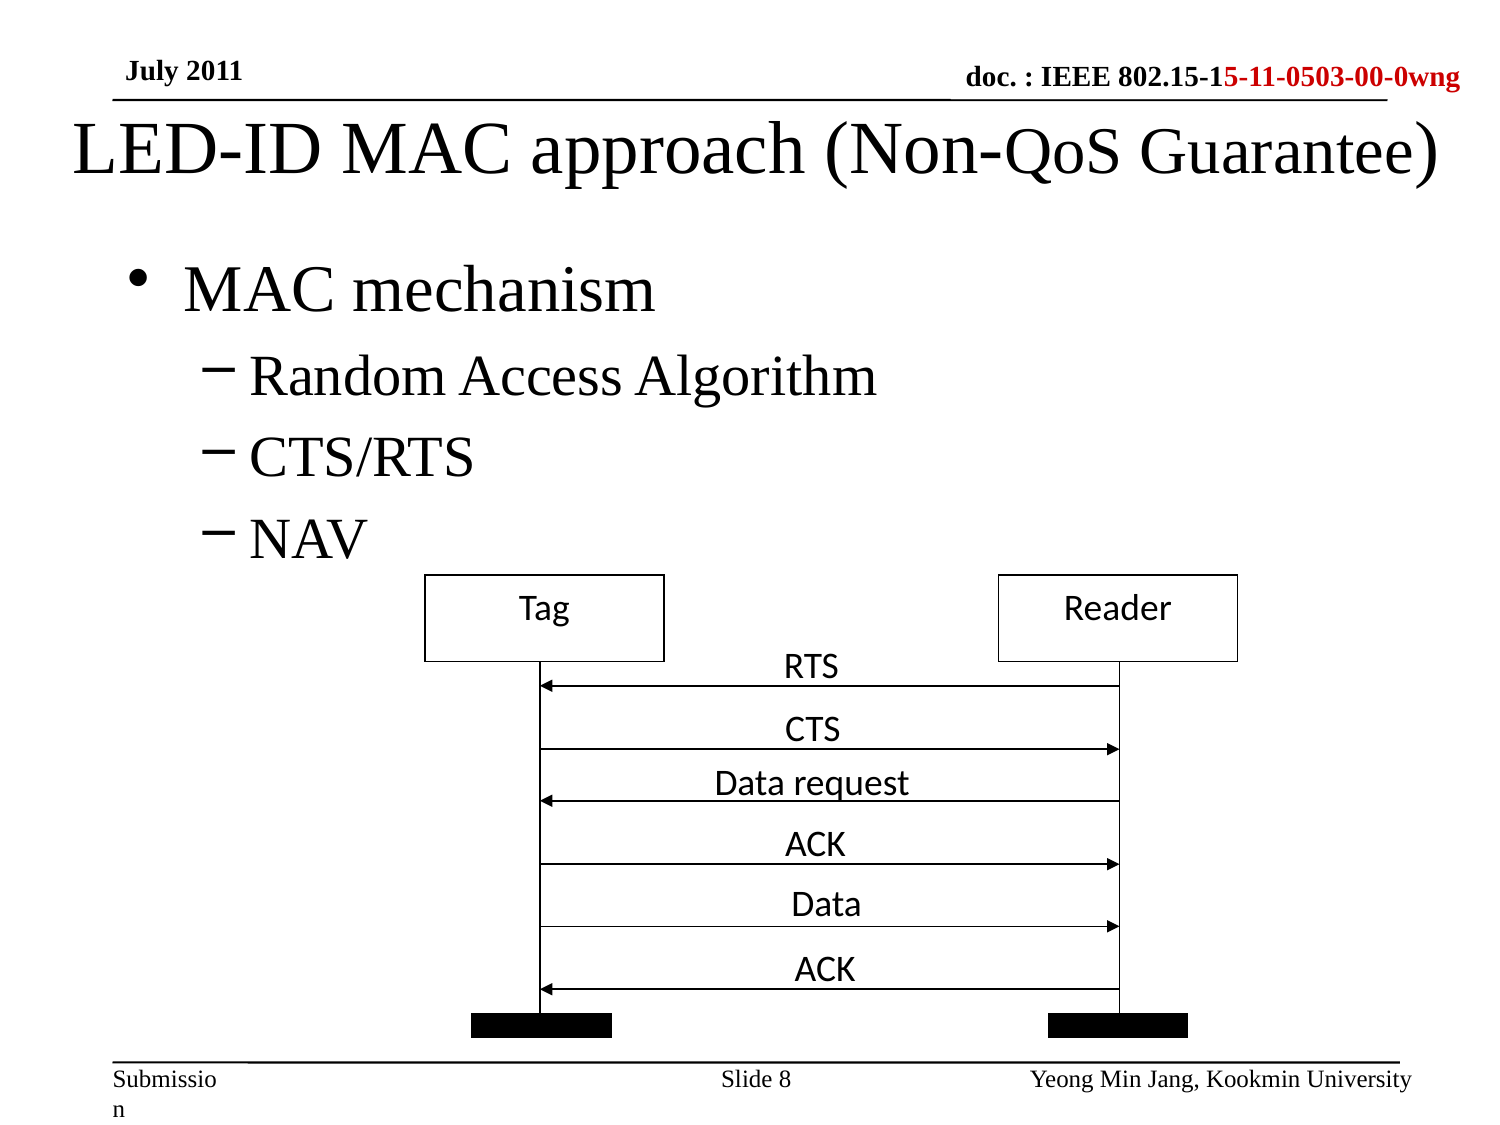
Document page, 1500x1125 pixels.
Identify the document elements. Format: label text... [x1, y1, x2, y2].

list MAC mechanism Random Access Algorithm CTS/RTS NAV [112, 237, 1388, 913]
slide_number Slide 8 [712, 1061, 800, 1093]
title LED-ID MAC approach (Non-QoS Guarantee) [49, 99, 1463, 188]
footer Yeong Min Jang, Kookmin University [899, 1061, 1413, 1093]
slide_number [124, 49, 388, 121]
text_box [424, 574, 1238, 1038]
